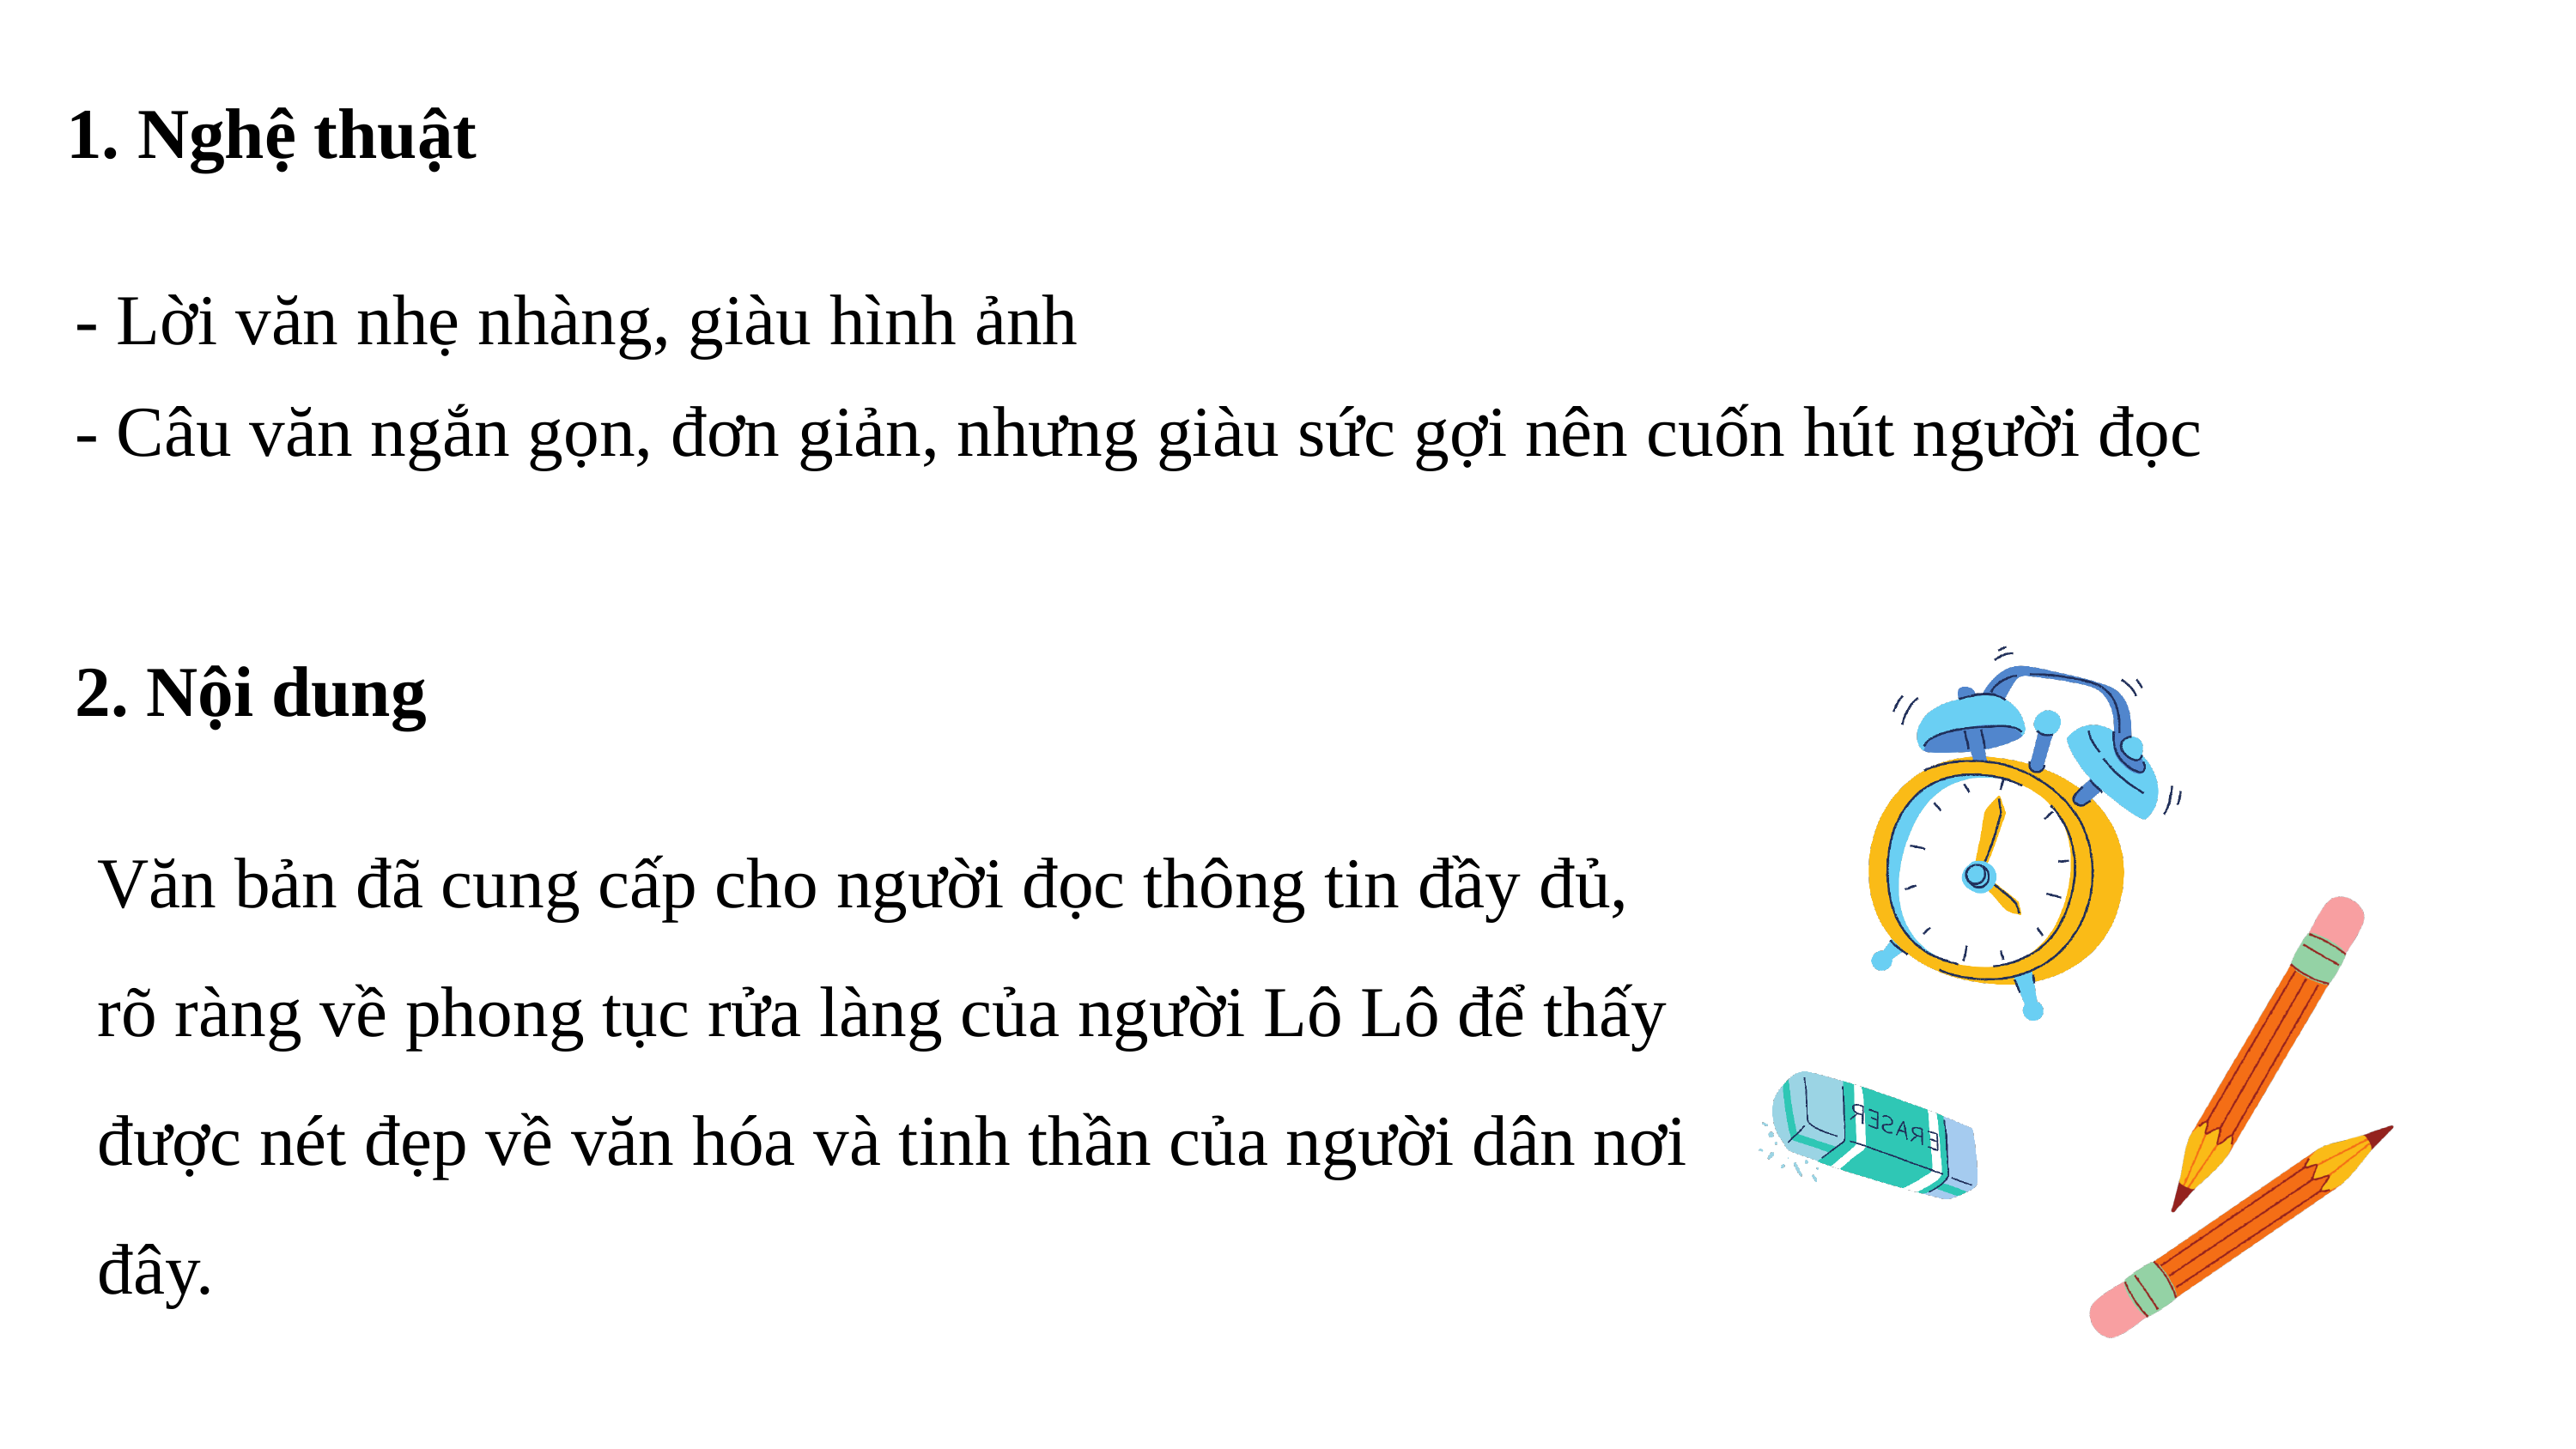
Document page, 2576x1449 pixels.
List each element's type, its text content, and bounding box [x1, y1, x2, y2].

text_box 2. Nội dung [75, 618, 2204, 731]
text_box Văn bản đã cung cấp cho người đọc thông tin đầy đủ, rõ ràng về phong tục rửa làng của người Lô Lô để thấy được nét đẹp về văn hóa và tinh thần của người dân nơi đây. [97, 793, 1691, 1308]
picture [1759, 1071, 1978, 1199]
picture [1860, 646, 2452, 1343]
text_box 1. Nghệ thuật [53, 80, 1196, 179]
text_box - Lời văn nhẹ nhàng, giàu hình ảnh - Câu văn ngắn gọn, đơn giản, nhưng giàu sức gợi nên cuốn hút người đọc [75, 247, 2447, 471]
